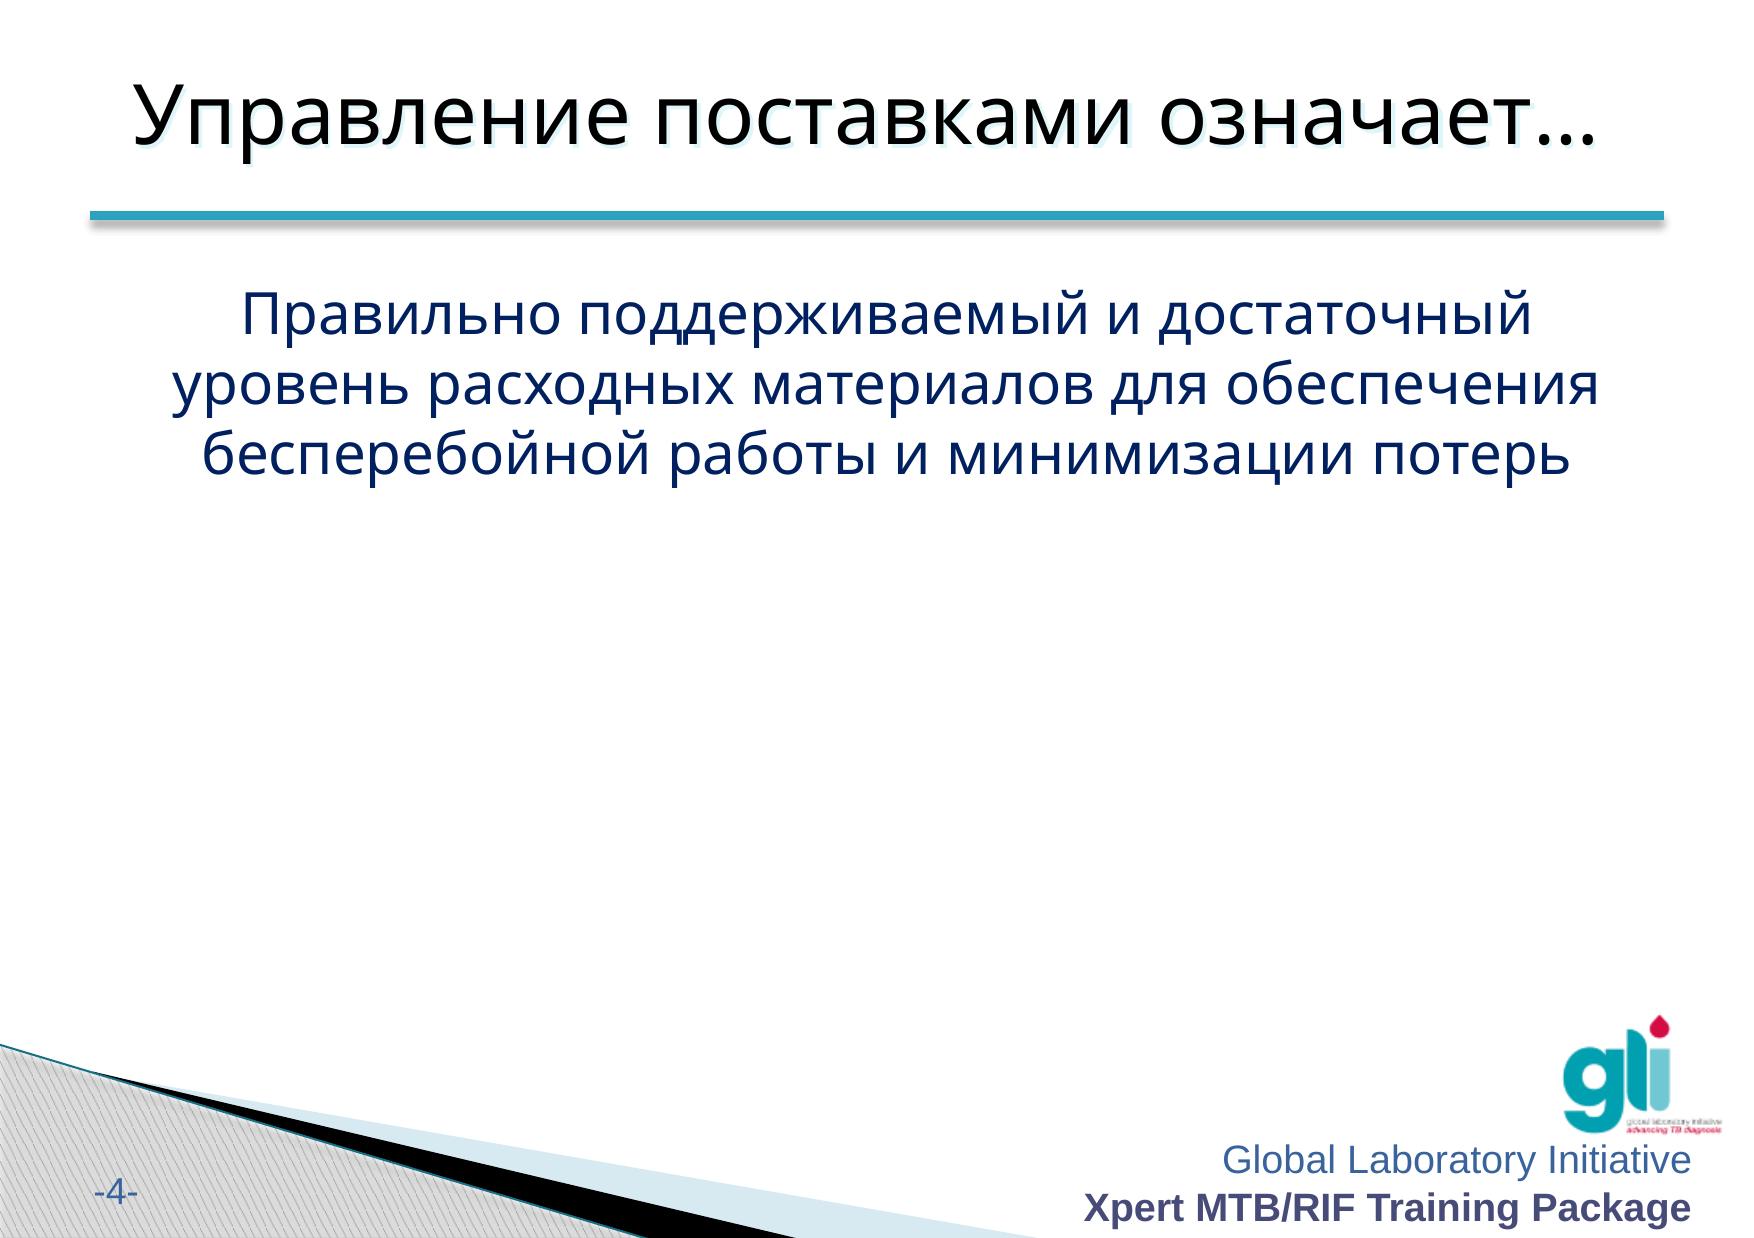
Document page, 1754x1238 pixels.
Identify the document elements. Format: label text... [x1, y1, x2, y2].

list Правильно поддерживаемый и достаточный уровень расходных материалов для обеспечения бесперебойной работы и минимизации потерь [87, 267, 1666, 996]
text_box Управление поставками означает… [0, 0, 1754, 224]
picture [1553, 1011, 1727, 1139]
